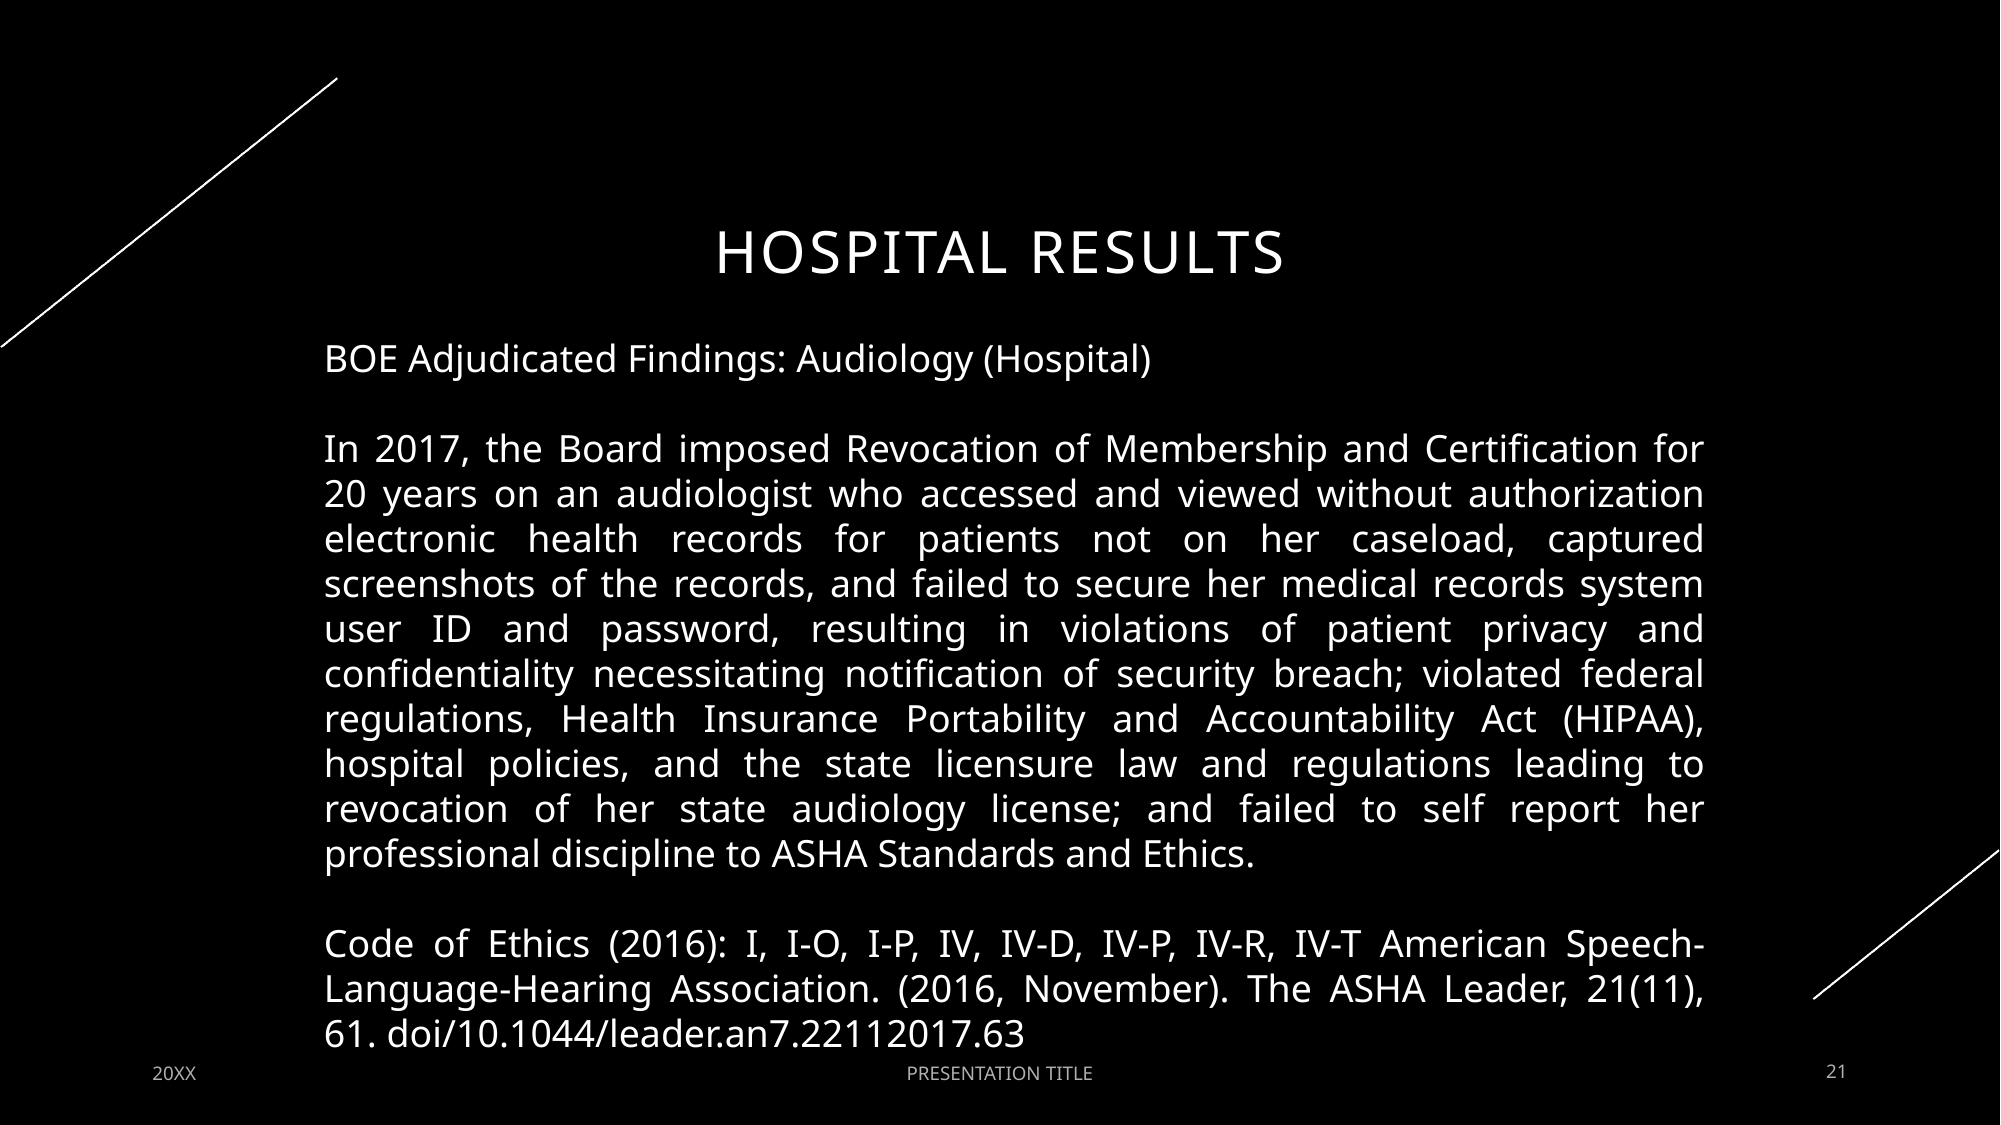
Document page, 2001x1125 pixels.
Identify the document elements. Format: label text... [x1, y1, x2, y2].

slide_number 20XX [137, 1042, 588, 1103]
text_box BOE Adjudicated Findings: Audiology (Hospital) In 2017, the Board imposed Revocation of Membership and Certification for 20 years on an audiologist who accessed and viewed without authorization electronic health records for patients not on her caseload, captured screenshots of the records, and failed to secure her medical records system user ID and password, resulting in violations of patient privacy and confidentiality necessitating notification of security breach; violated federal regulations, Health Insurance Portability and Accountability Act (HIPAA), hospital policies, and the state licensure law and regulations leading to revocation of her state audiology license; and failed to self report her professional discipline to ASHA Standards and Ethics. Code of Ethics (2016): I, I-O, I-P, IV, IV-D, IV-P, IV-R, IV-T American Speech-Language-Hearing Association. (2016, November). The ASHA Leader, 21(11), 61. doi/10.1044/leader.an7.22112017.63 [309, 327, 1721, 1062]
title HOSPITAL RESULTS [309, 146, 1691, 327]
slide_number 21 [1412, 1042, 1863, 1103]
picture [0, 77, 338, 348]
picture [1812, 849, 2000, 1000]
footer PRESENTATION TITLE [662, 1062, 1338, 1103]
